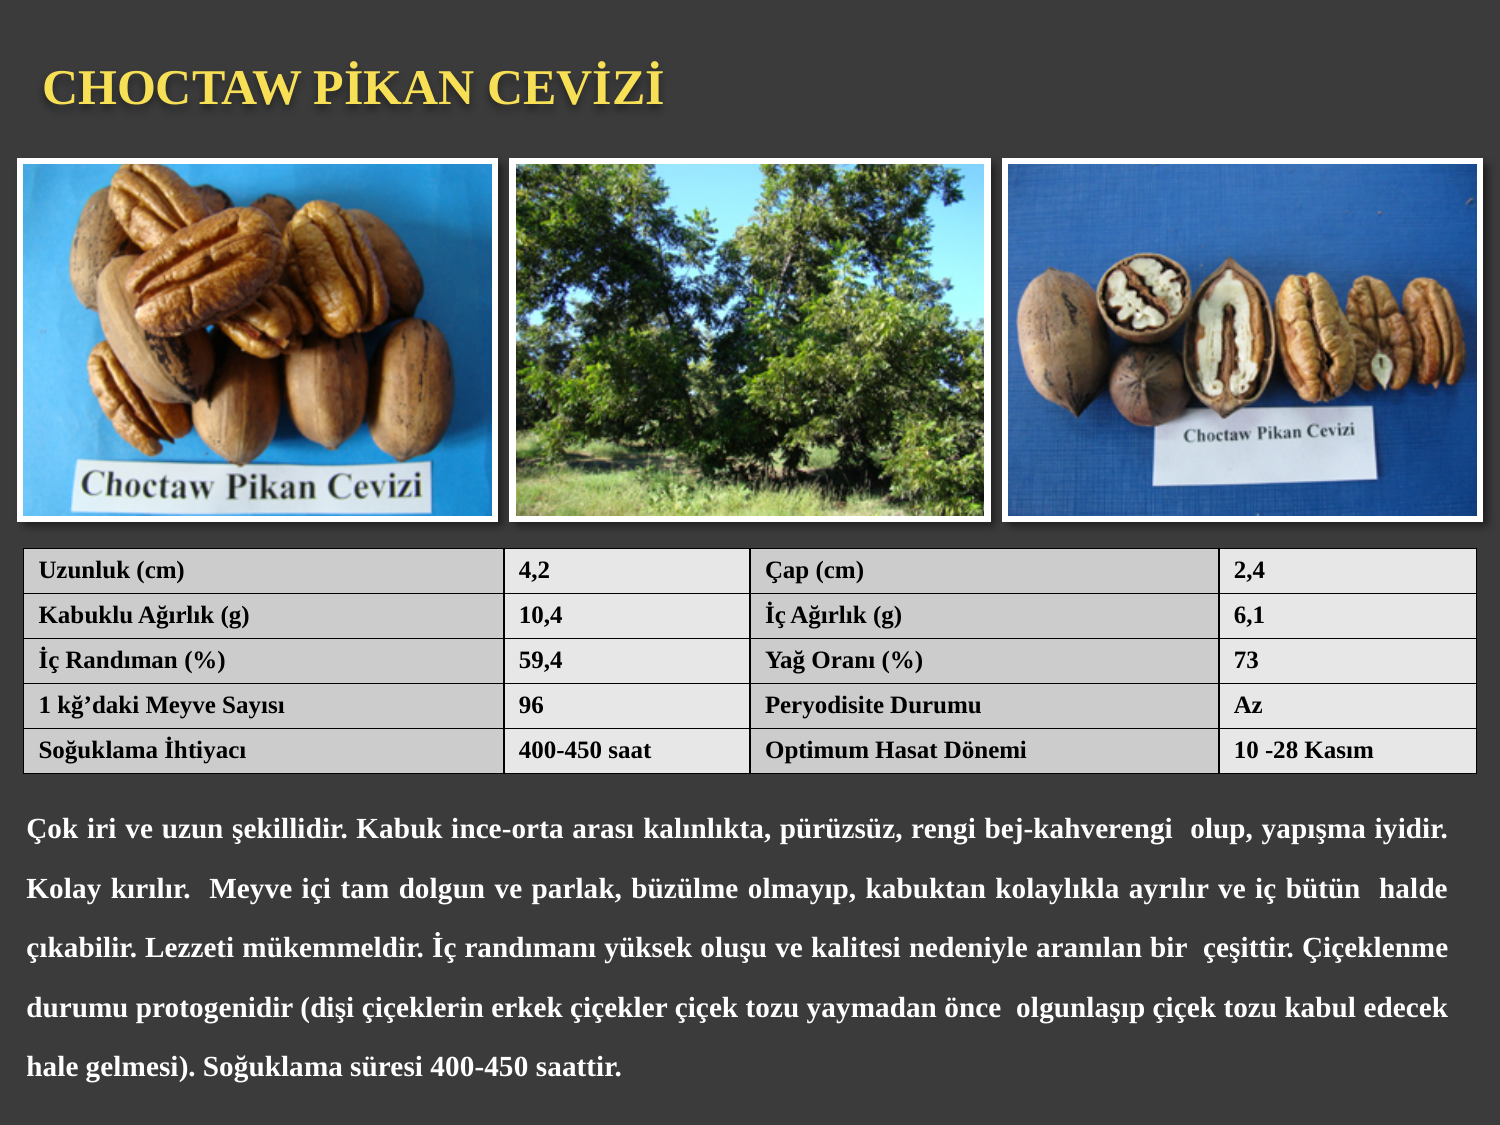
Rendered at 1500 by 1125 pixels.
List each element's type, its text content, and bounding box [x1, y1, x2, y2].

list Çok iri ve uzun şekillidir. Kabuk ince-orta arası kalınlıkta, pürüzsüz, rengi bej-kahverengi olup, yapışma iyidir. Kolay kırılır. Meyve içi tam dolgun ve parlak, büzülme olmayıp, kabuktan kolaylıkla ayrılır ve iç bütün halde çıkabilir. Lezzeti mükemmeldir. İç randımanı yüksek oluşu ve kalitesi nedeniyle aranılan bir çeşittir. Çiçeklenme durumu protogenidir (dişi çiçeklerin erkek çiçekler çiçek tozu yaymadan önce olgunlaşıp çiçek tozu kabul edecek hale gelmesi). Soğuklama süresi 400-450 saattir. [11, 785, 1465, 1079]
table_header Uzunluk (cm) [24, 549, 503, 593]
table_cell 10 -28 Kasım [1220, 729, 1476, 773]
table_header 2,4 [1220, 549, 1476, 593]
table_cell 6,1 [1220, 594, 1476, 638]
table_cell 96 [505, 684, 749, 728]
table_cell Az [1220, 684, 1476, 728]
table_cell İç Ağırlık (g) [751, 594, 1218, 638]
table_cell 59,4 [505, 639, 749, 683]
table_cell Kabuklu Ağırlık (g) [24, 594, 503, 638]
picture [1007, 163, 1477, 516]
table_cell 400-450 saat [505, 729, 749, 773]
table_cell 1 kğ’daki Meyve Sayısı [24, 684, 503, 728]
table_cell 73 [1220, 639, 1476, 683]
table_cell 10,4 [505, 594, 749, 638]
text_box CHOCTAW PİKAN CEVİZİ [27, 46, 680, 122]
table_cell Yağ Oranı (%) [751, 639, 1218, 683]
picture [515, 163, 985, 516]
picture [23, 163, 493, 516]
table_header 4,2 [505, 549, 749, 593]
table_cell Soğuklama İhtiyacı [24, 729, 503, 773]
table_cell Optimum Hasat Dönemi [751, 729, 1218, 773]
table_cell İç Randıman (%) [24, 639, 503, 683]
table_header Çap (cm) [751, 549, 1218, 593]
table_cell Peryodisite Durumu [751, 684, 1218, 728]
